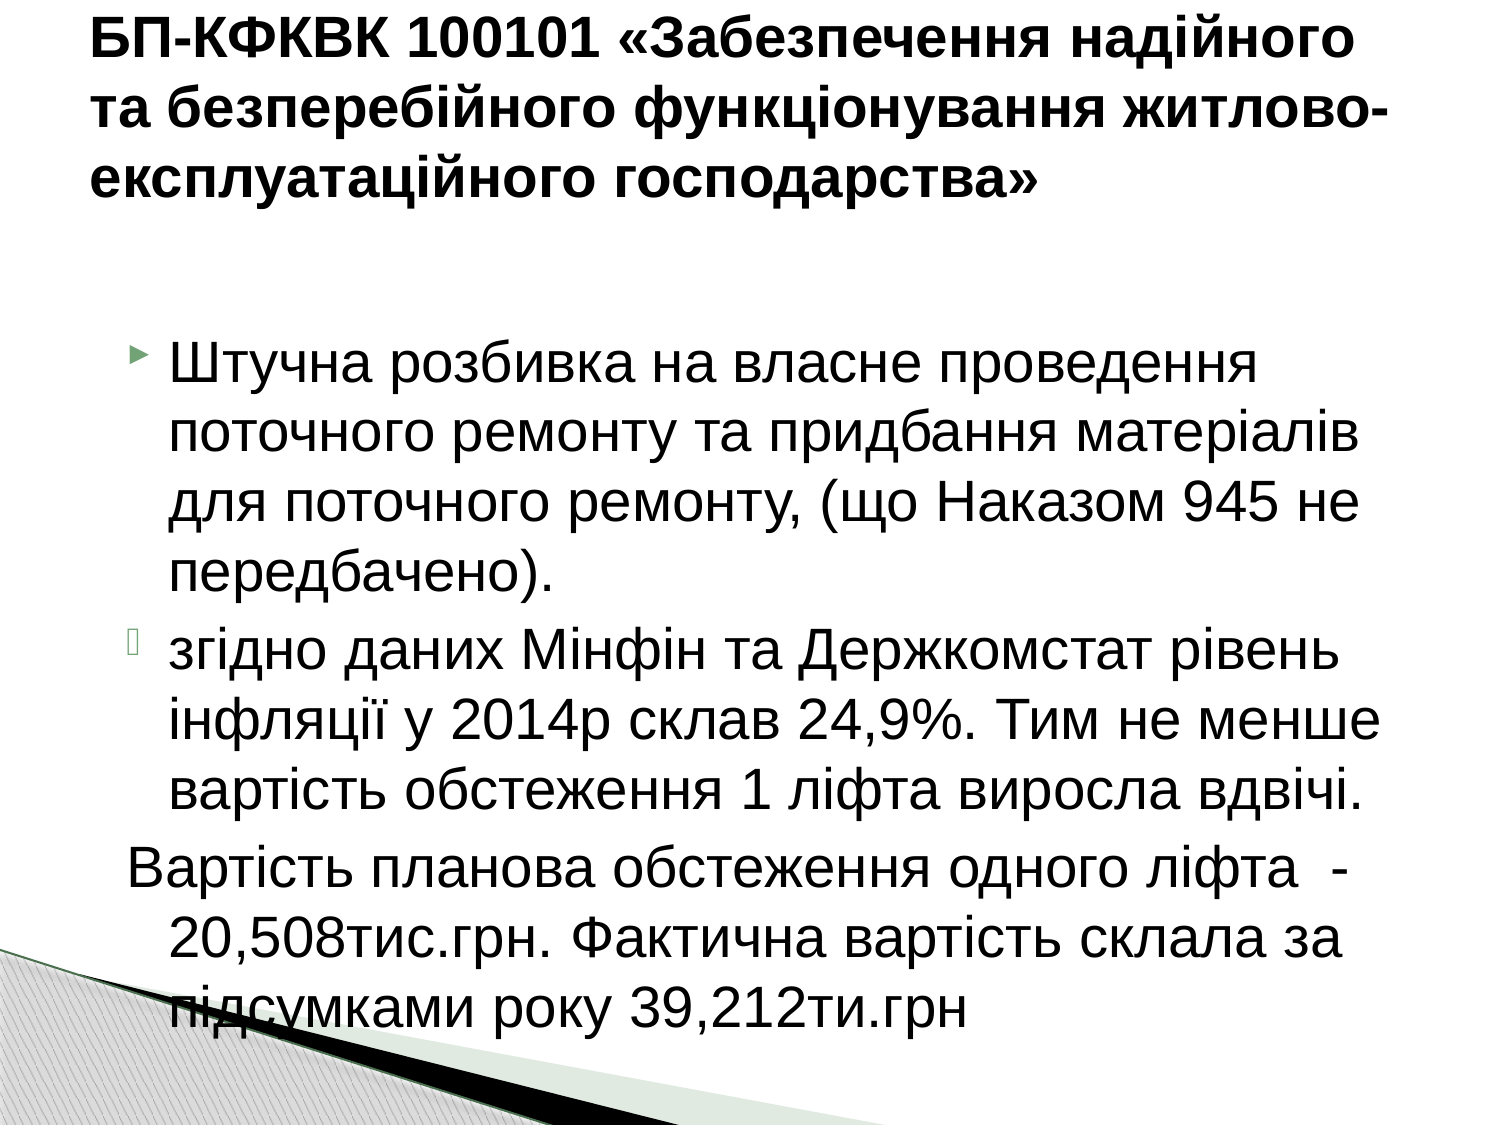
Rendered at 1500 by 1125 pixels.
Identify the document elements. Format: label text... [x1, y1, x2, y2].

list Штучна розбивка на власне проведення поточного ремонту та придбання матеріалів для поточного ремонту, (що Наказом 945 не передбачено). згідно даних Мінфін та Держкомстат рівень інфляції у 2014р склав 24,9%. Тим не менше вартість обстеження 1 ліфта виросла вдвічі. Вартість планова обстеження одного ліфта - 20,508тис.грн. Фактична вартість склала за підсумками року 39,212ти.грн [93, 316, 1444, 1059]
title БП-КФКВК 100101 «Забезпечення надійного та безперебійного функціонування житлово-експлуатаційного господарства» [75, 45, 1425, 233]
